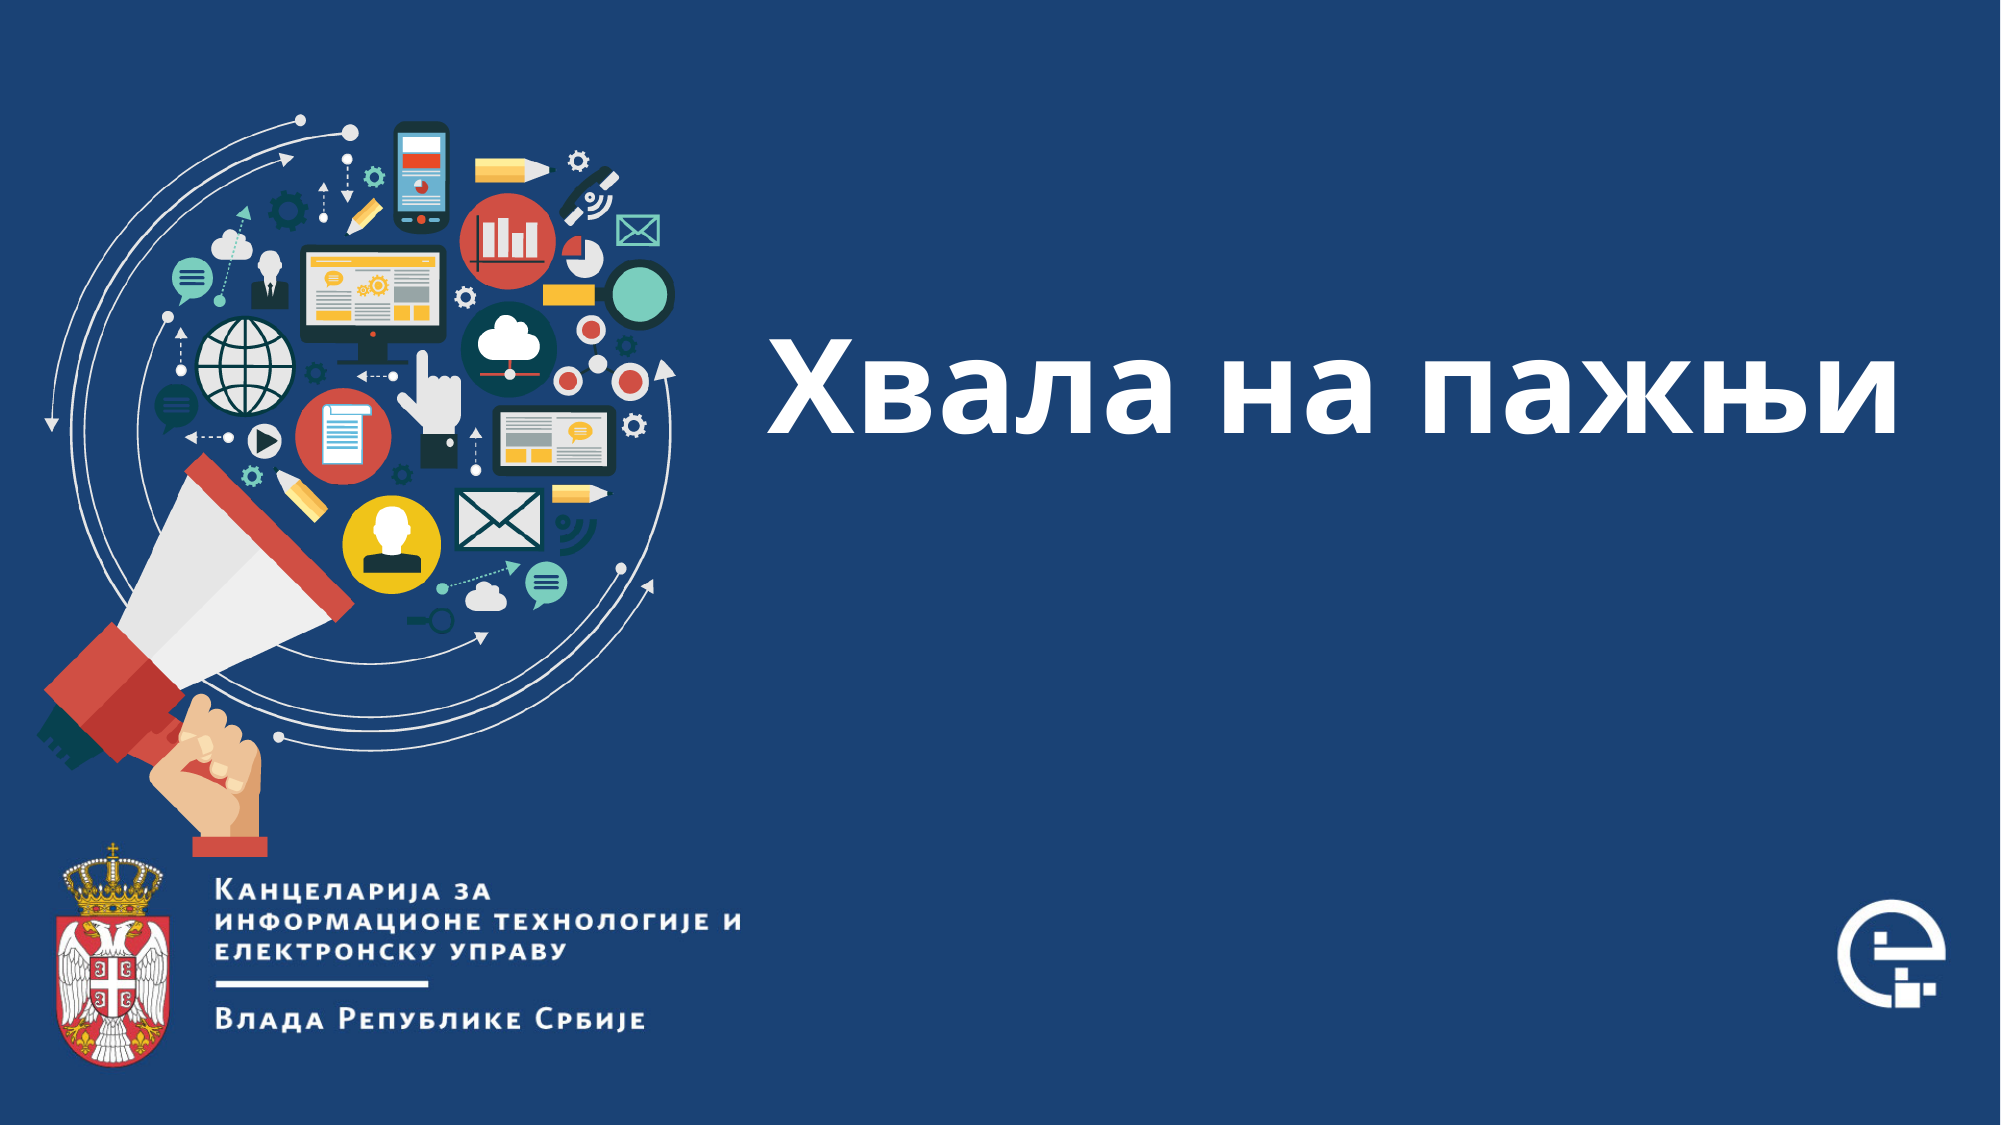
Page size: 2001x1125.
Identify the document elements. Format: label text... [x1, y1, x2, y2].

picture [0, 0, 2001, 1125]
title Хвала на пажњи [748, 283, 2000, 499]
